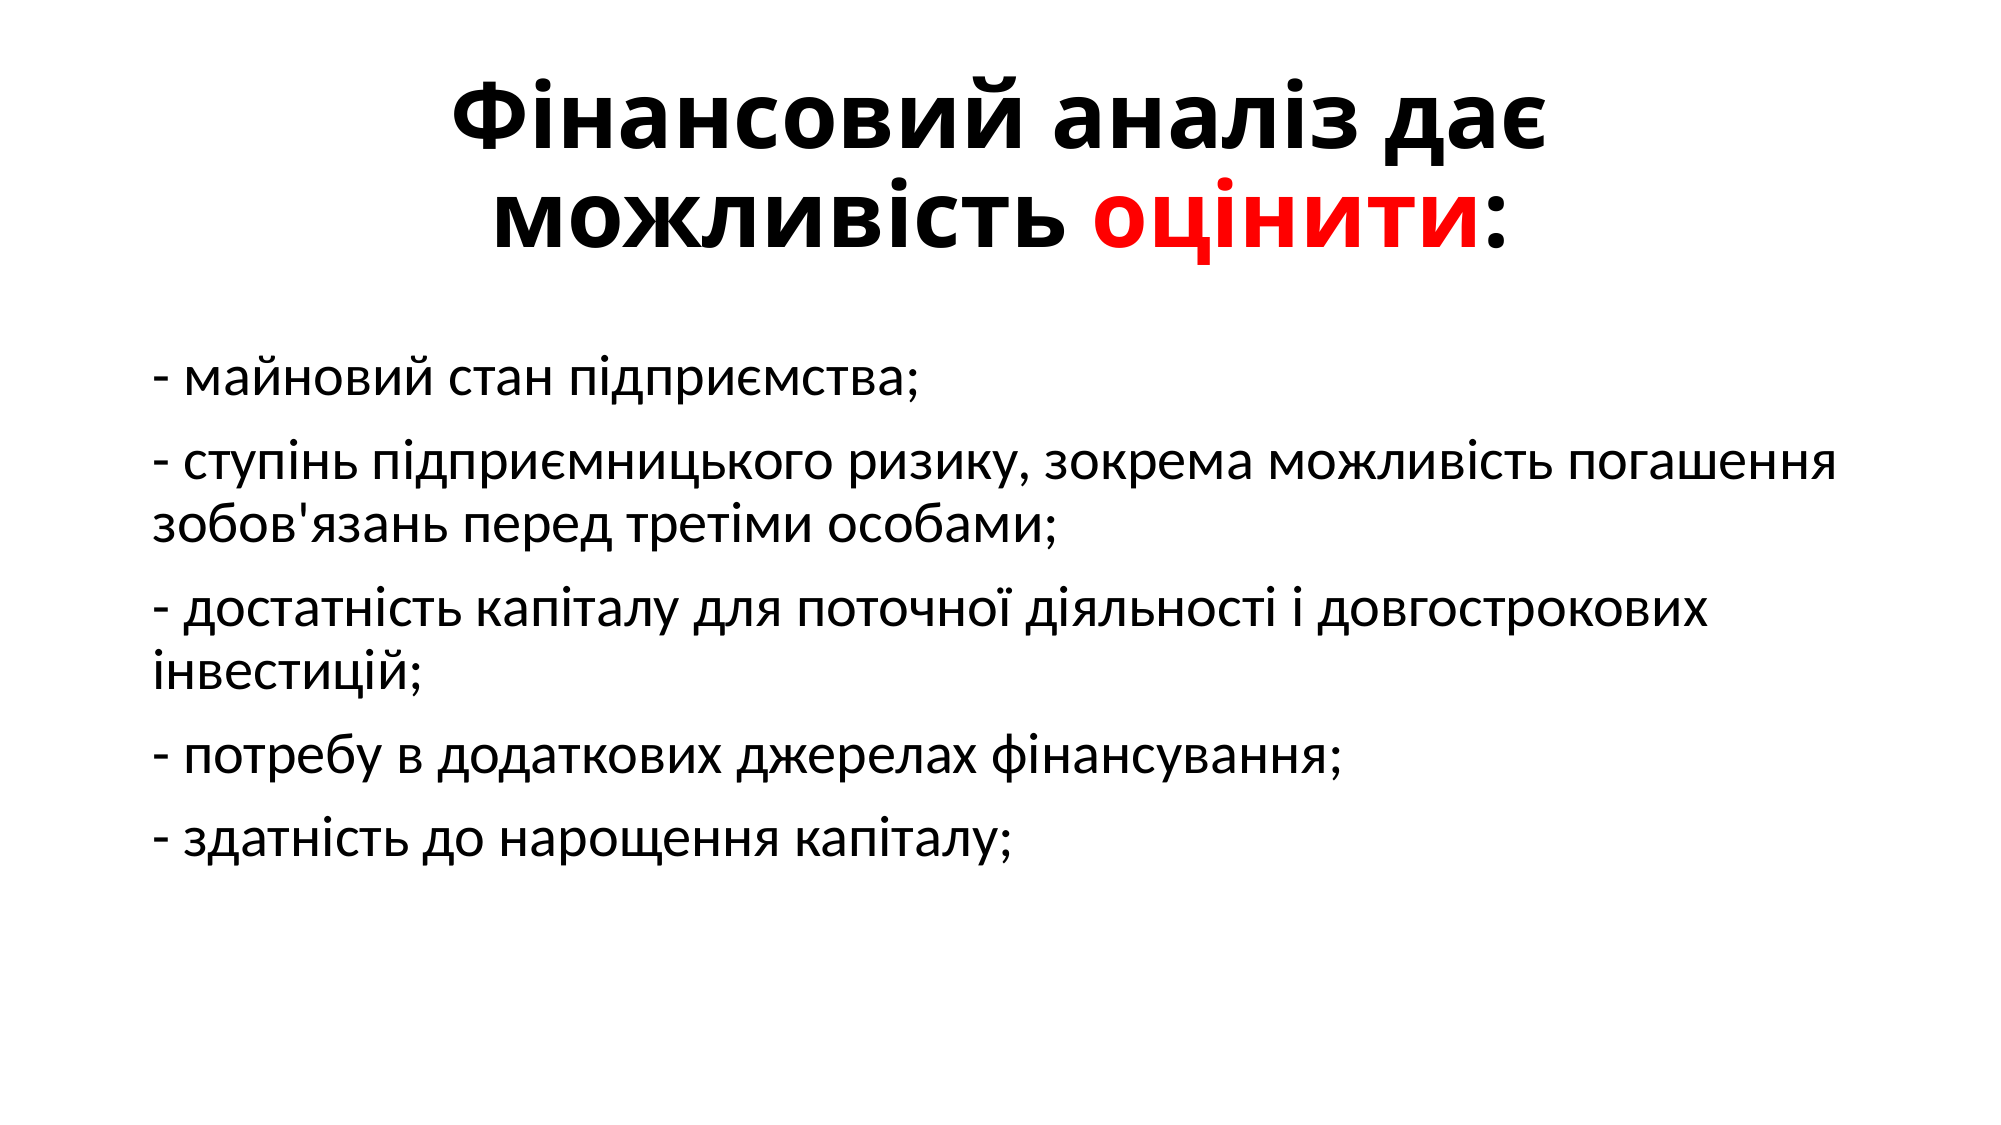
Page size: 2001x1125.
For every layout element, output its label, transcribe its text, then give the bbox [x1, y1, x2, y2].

list - майновий стан підприємства; - ступінь підприємницького ризику, зокрема можливість погашення зобов'язань перед третіми особами; - достатність капіталу для поточної діяльності і довгострокових інвестицій; - потребу в додаткових джерелах фінансування; - здатність до нарощення капіталу; [137, 337, 1863, 1052]
title Фінансовий аналіз дає можливість оцінити: [137, 59, 1863, 278]
